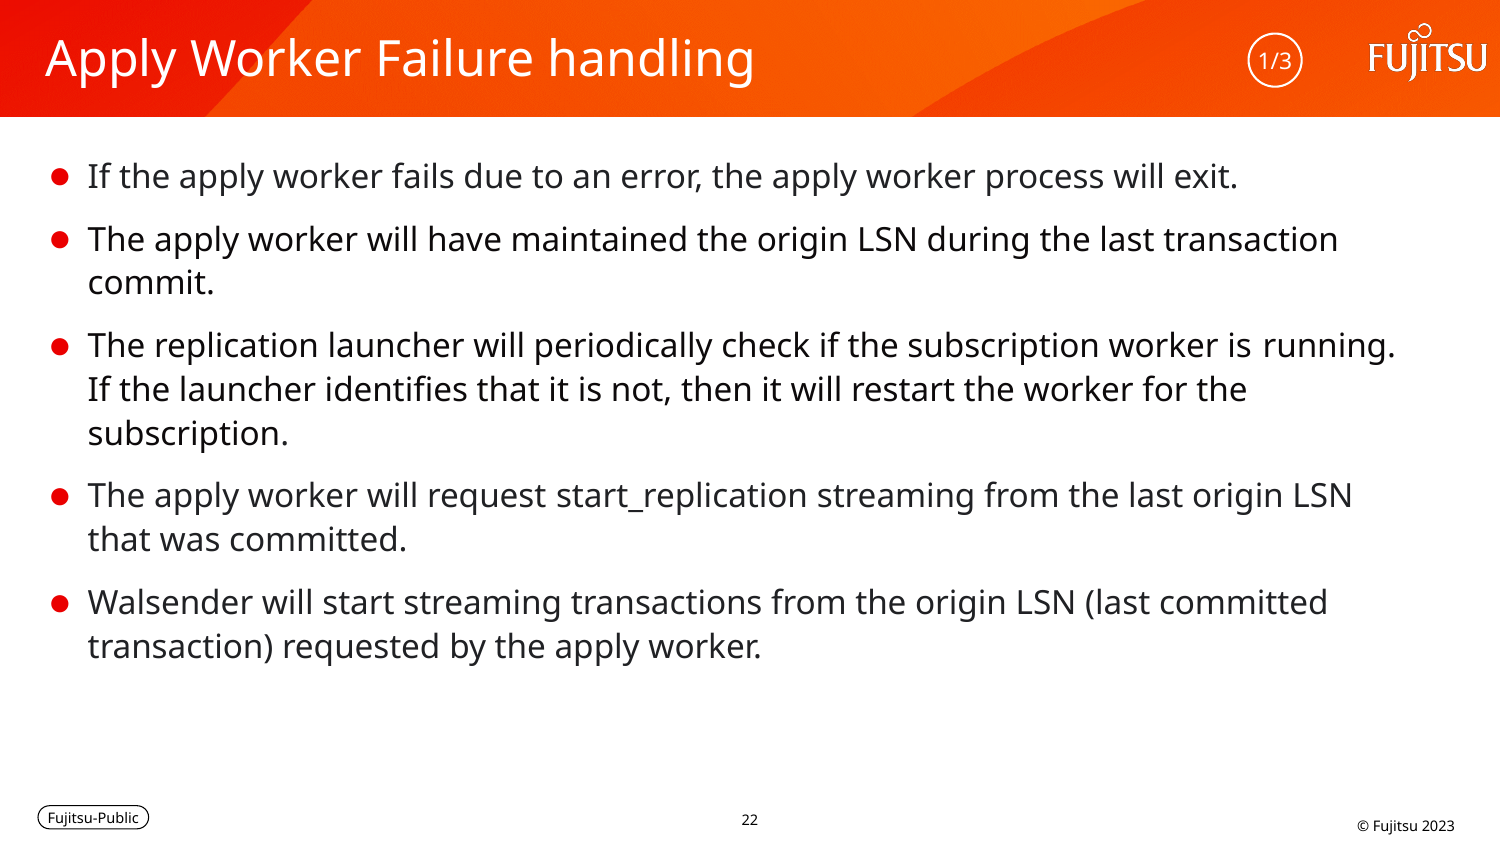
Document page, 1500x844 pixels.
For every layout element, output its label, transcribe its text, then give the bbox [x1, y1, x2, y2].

title Apply Worker Failure handling [45, 28, 1363, 92]
picture [0, 0, 1500, 117]
list If the apply worker fails due to an error, the apply worker process will exit. The apply worker will have maintained the origin LSN during the last transaction commit. The replication launcher will periodically check if the subscription worker is running. If the launcher identifies that it is not, then it will restart the worker for the subscription. The apply worker will request start_replication streaming from the last origin LSN that was committed. Walsender will start streaming transactions from the origin LSN (last committed transaction) requested by the apply worker. [47, 151, 1399, 675]
text_box 1/3 [1247, 32, 1303, 88]
